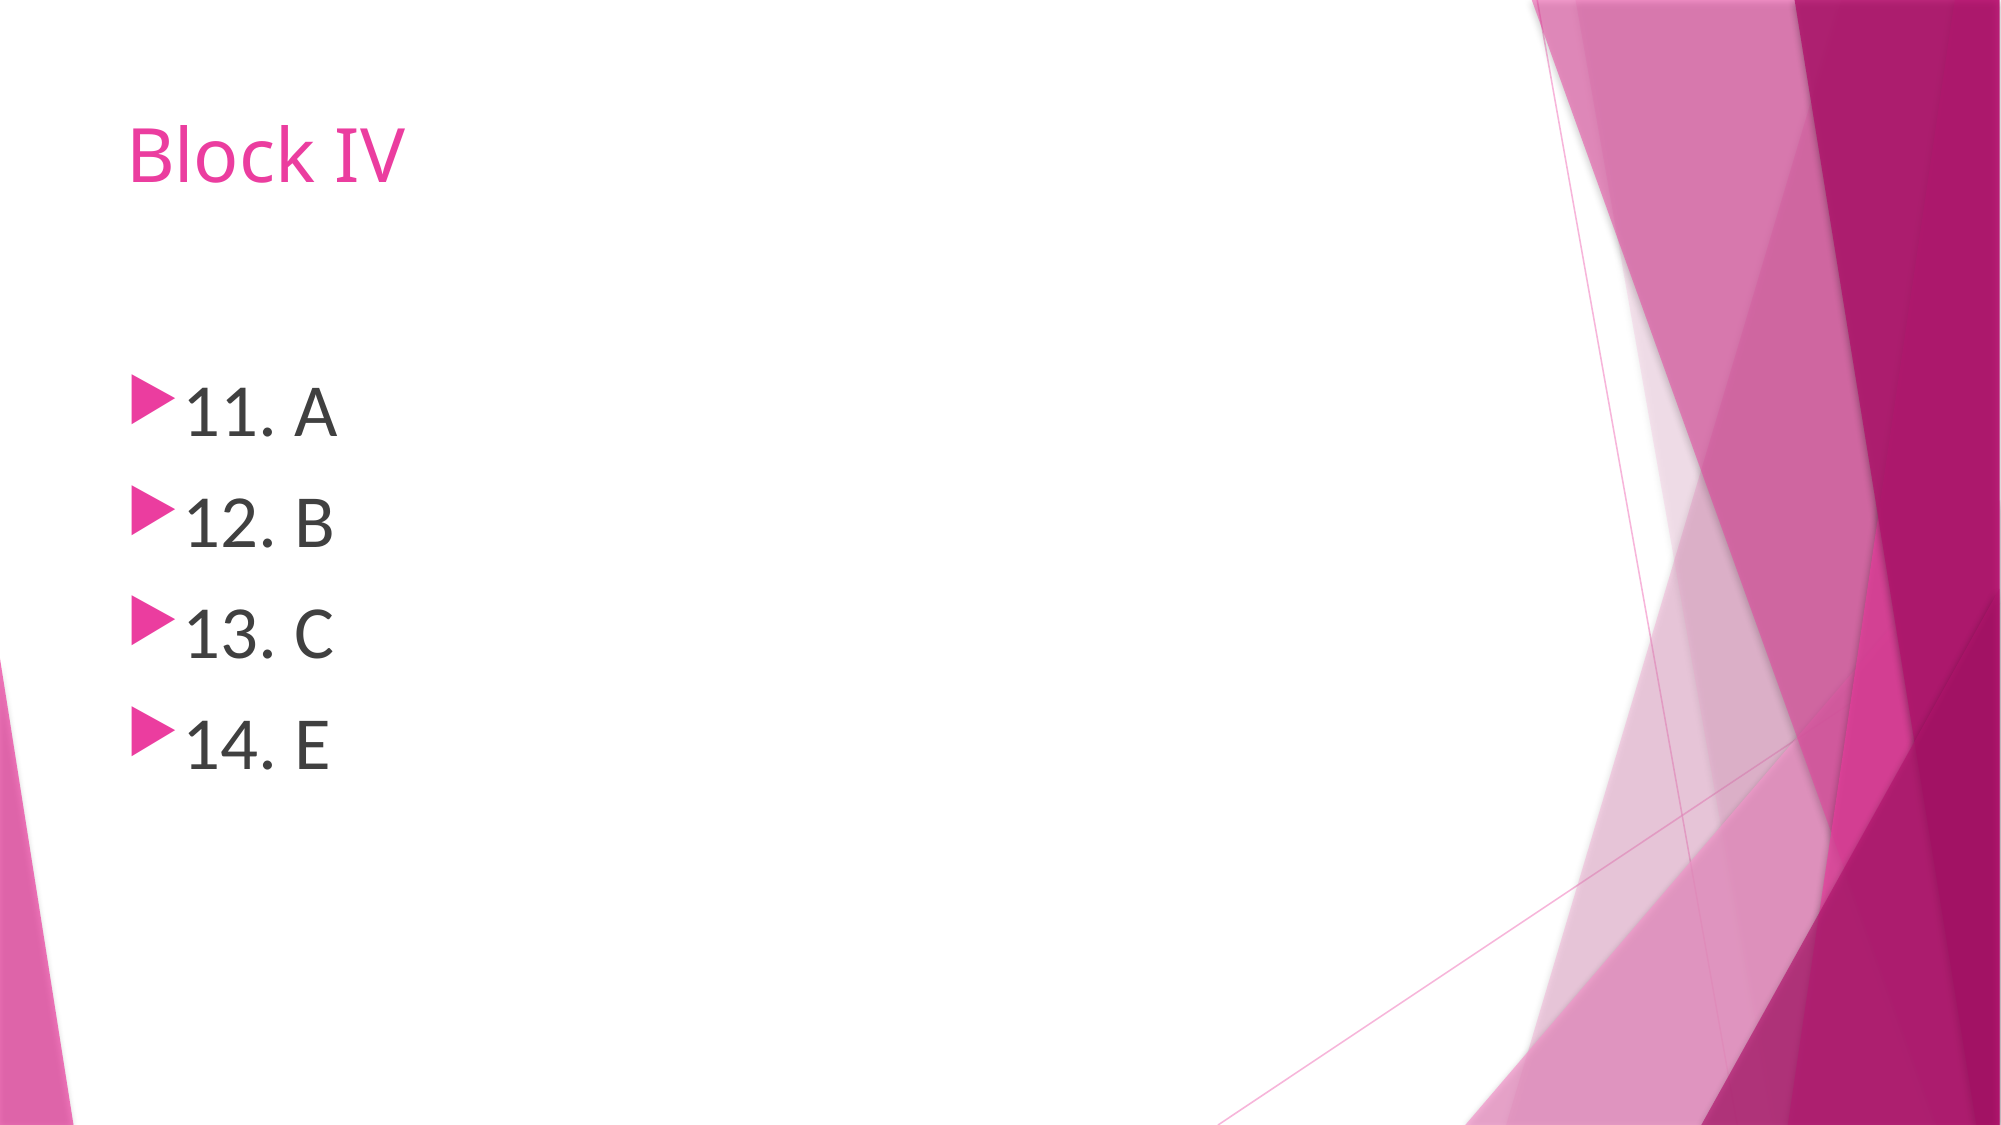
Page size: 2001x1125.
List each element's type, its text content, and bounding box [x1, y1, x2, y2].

list 11. A 12. B 13. C 14. E [111, 354, 1522, 992]
title Block IV [111, 99, 1522, 317]
